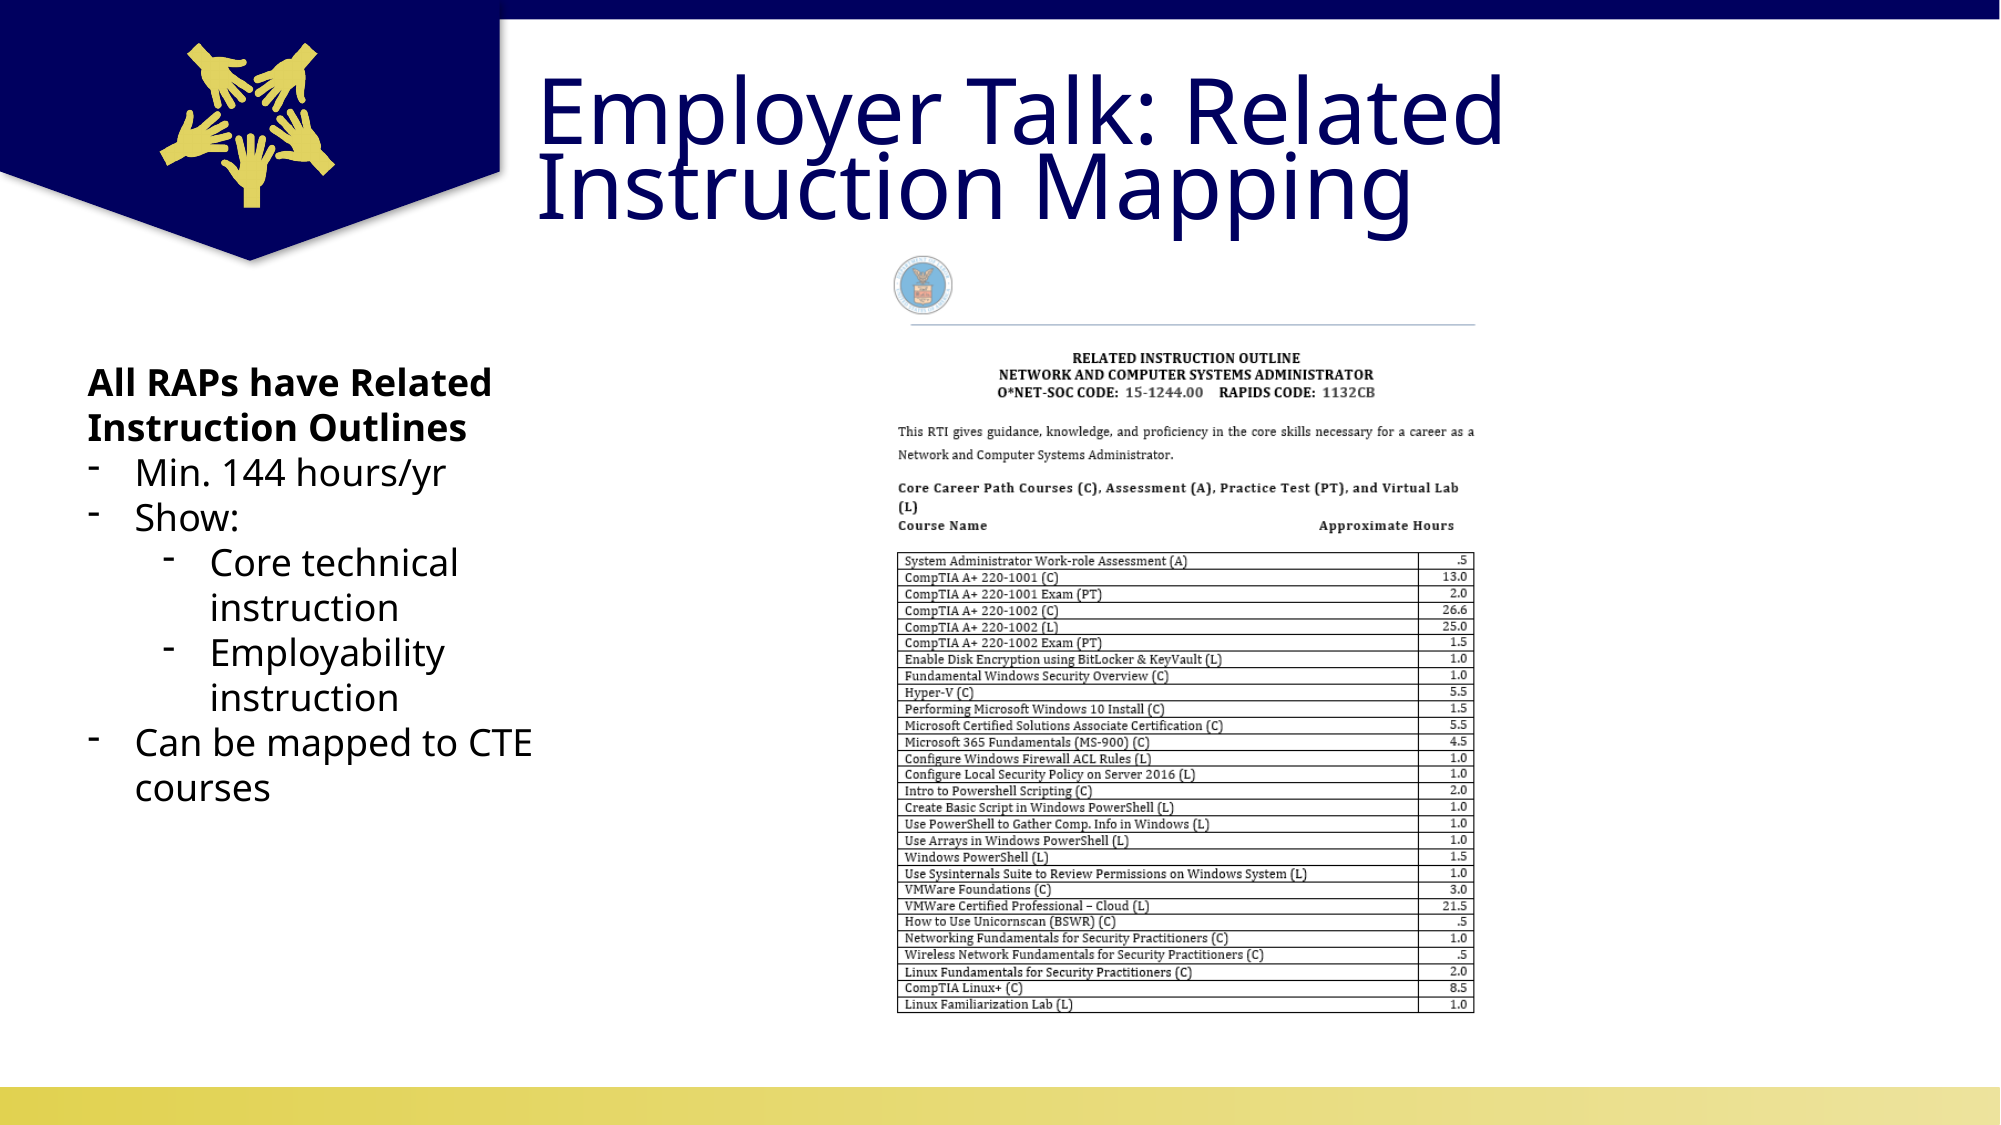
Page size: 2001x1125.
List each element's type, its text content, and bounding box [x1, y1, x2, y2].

picture [845, 247, 1521, 1064]
picture [156, 34, 338, 217]
title Employer Talk: Related Instruction Mapping [521, 80, 1970, 248]
text_box All RAPs have Related Instruction Outlines Min. 144 hours/yr Show: Core technical instruction Employability instruction Can be mapped to CTE courses [72, 351, 658, 816]
